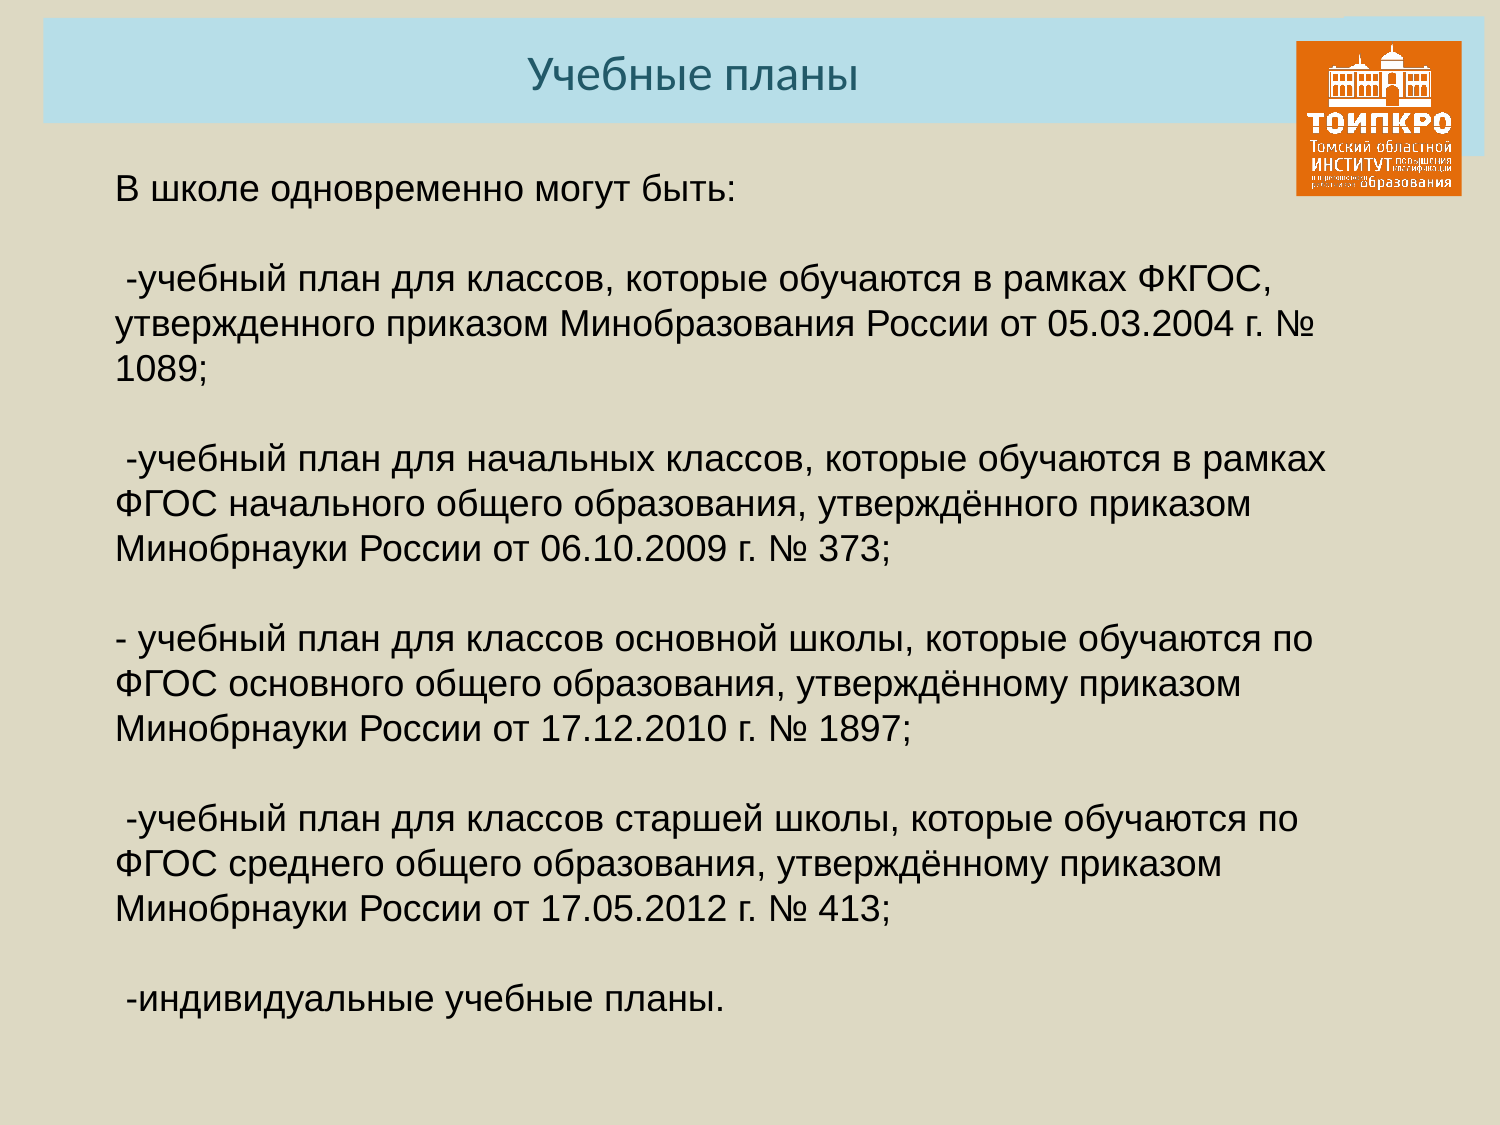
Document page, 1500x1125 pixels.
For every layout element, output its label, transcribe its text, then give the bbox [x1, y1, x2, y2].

picture [1306, 41, 1452, 190]
text_box [1294, 39, 1464, 198]
text_box [41, 30, 1471, 1118]
text_box В школе одновременно могут быть: -учебный план для классов, которые обучаются в рамках ФКГОС, утвержденного приказом Минобразования России от 05.03.2004 г. № 1089; -учебный план для начальных классов, которые обучаются в рамках ФГОС начального общего образования, утверждённого приказом Минобрнауки России от 06.10.2009 г. № 373; - учебный план для классов основной школы, которые обучаются по ФГОС основного общего образования, утверждённому приказом Минобрнауки России от 17.12.2010 г. № 1897; -учебный план для классов старшей школы, которые обучаются по ФГОС среднего общего образования, утверждённому приказом Минобрнауки России от 17.05.2012 г. № 413; -индивидуальные учебные планы. [100, 156, 1344, 1026]
text_box [1342, 14, 1487, 158]
text_box Учебные планы [43, 17, 1342, 124]
